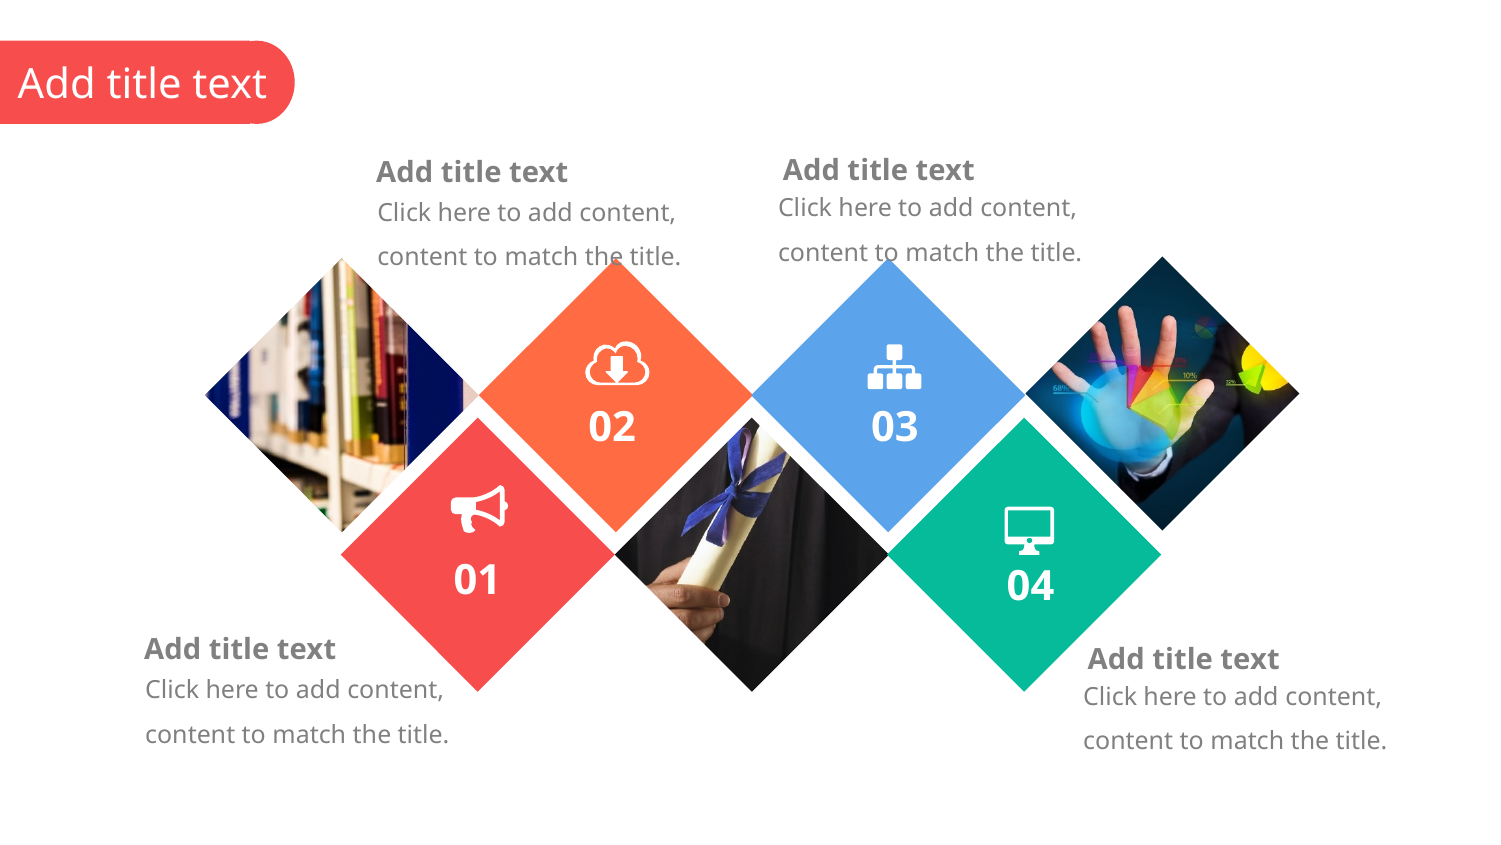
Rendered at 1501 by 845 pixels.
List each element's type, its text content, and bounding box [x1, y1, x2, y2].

text_box [1004, 506, 1055, 552]
text_box 03 [836, 393, 954, 455]
text_box [204, 258, 479, 533]
text_box 04 [972, 552, 1089, 614]
text_box 01 [419, 546, 536, 609]
text_box Click here to add content, content to match the title. [133, 652, 494, 754]
text_box 02 [553, 393, 671, 455]
text_box [585, 341, 650, 386]
text_box [1025, 256, 1300, 531]
text_box Add title text [1076, 634, 1292, 681]
text_box [340, 417, 615, 676]
text_box Click here to add content, content to match the title. [1071, 659, 1432, 761]
text_box Add title text [771, 145, 987, 193]
text_box [751, 272, 1026, 533]
text_box Click here to add content, content to match the title. [766, 170, 1127, 272]
text_box [867, 344, 922, 390]
text_box [478, 277, 752, 533]
text_box [450, 485, 509, 533]
text_box [887, 417, 1162, 692]
text_box Click here to add content, content to match the title. [366, 175, 726, 277]
text_box Add title text [132, 624, 348, 672]
text_box [614, 417, 888, 692]
text_box Add title text [365, 147, 580, 194]
